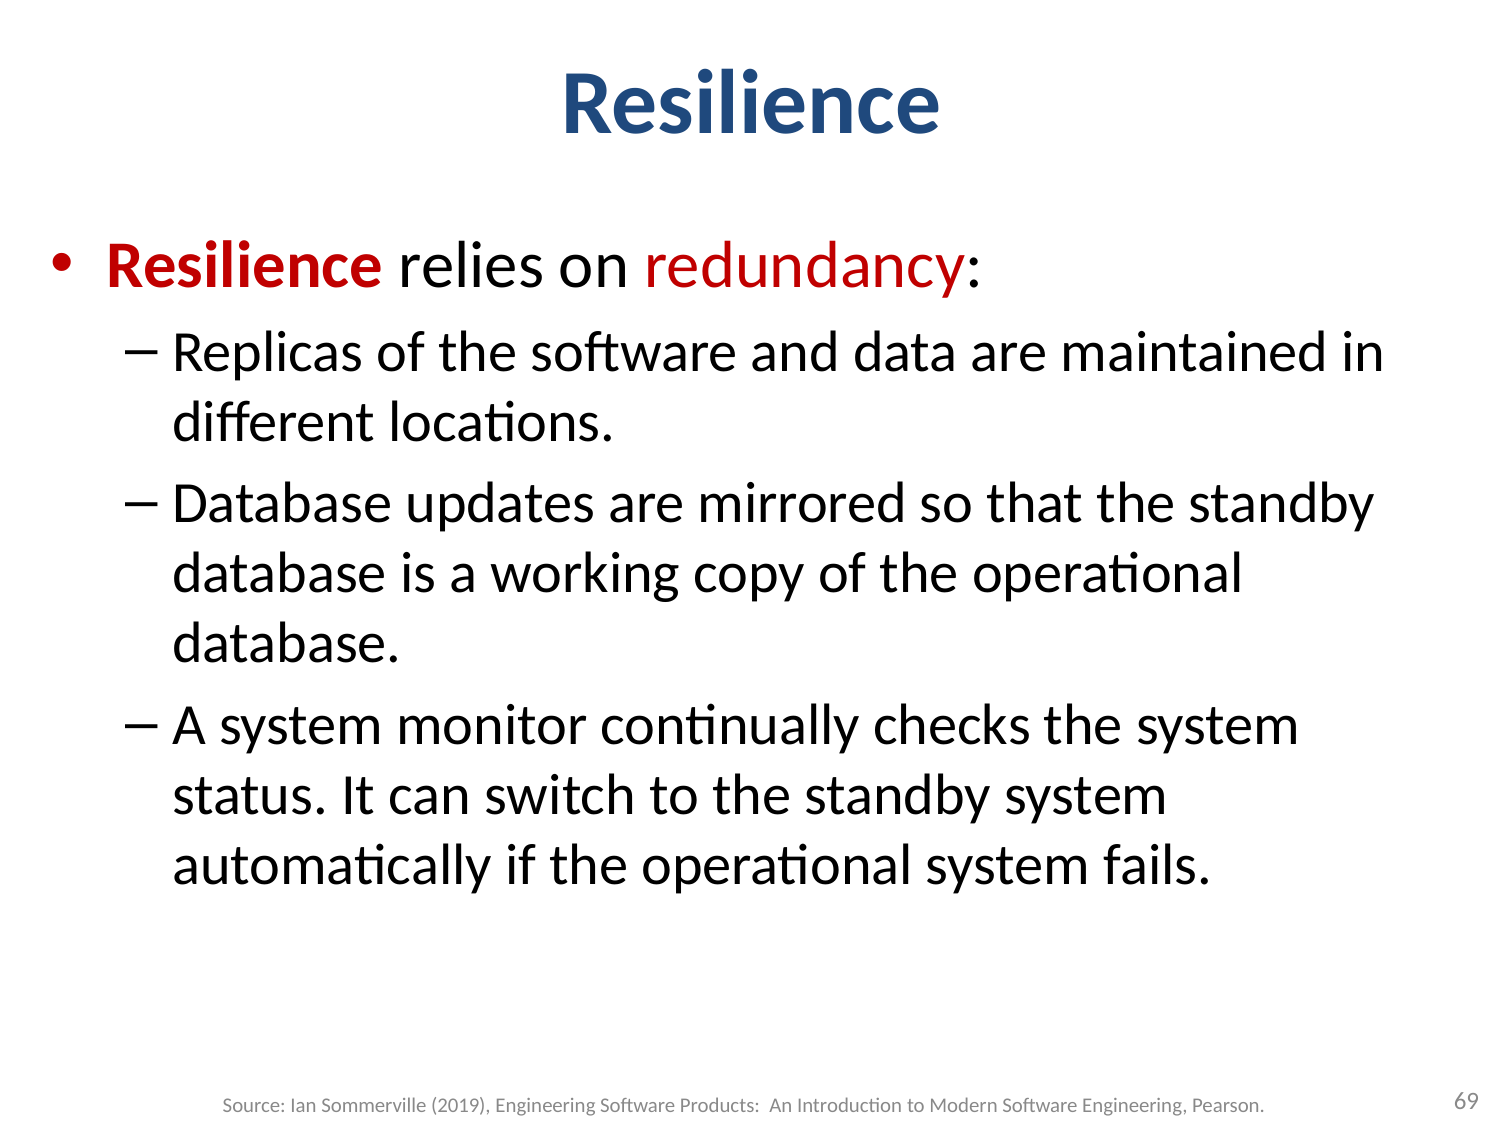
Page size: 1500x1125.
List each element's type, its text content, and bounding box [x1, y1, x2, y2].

footer Source: Ian Sommerville (2019), Engineering Software Products: An Introduction to Modern Software Engineering, Pearson. [100, 1082, 1388, 1125]
slide_number 69 [1144, 1069, 1495, 1125]
title Resilience [76, 19, 1427, 175]
list Resilience relies on redundancy: Replicas of the software and data are maintained in different locations. Database updates are mirrored so that the standby database is a working copy of the operational database. A system monitor continually checks the system status. It can switch to the standby system automatically if the operational system fails. [35, 213, 1465, 1070]
